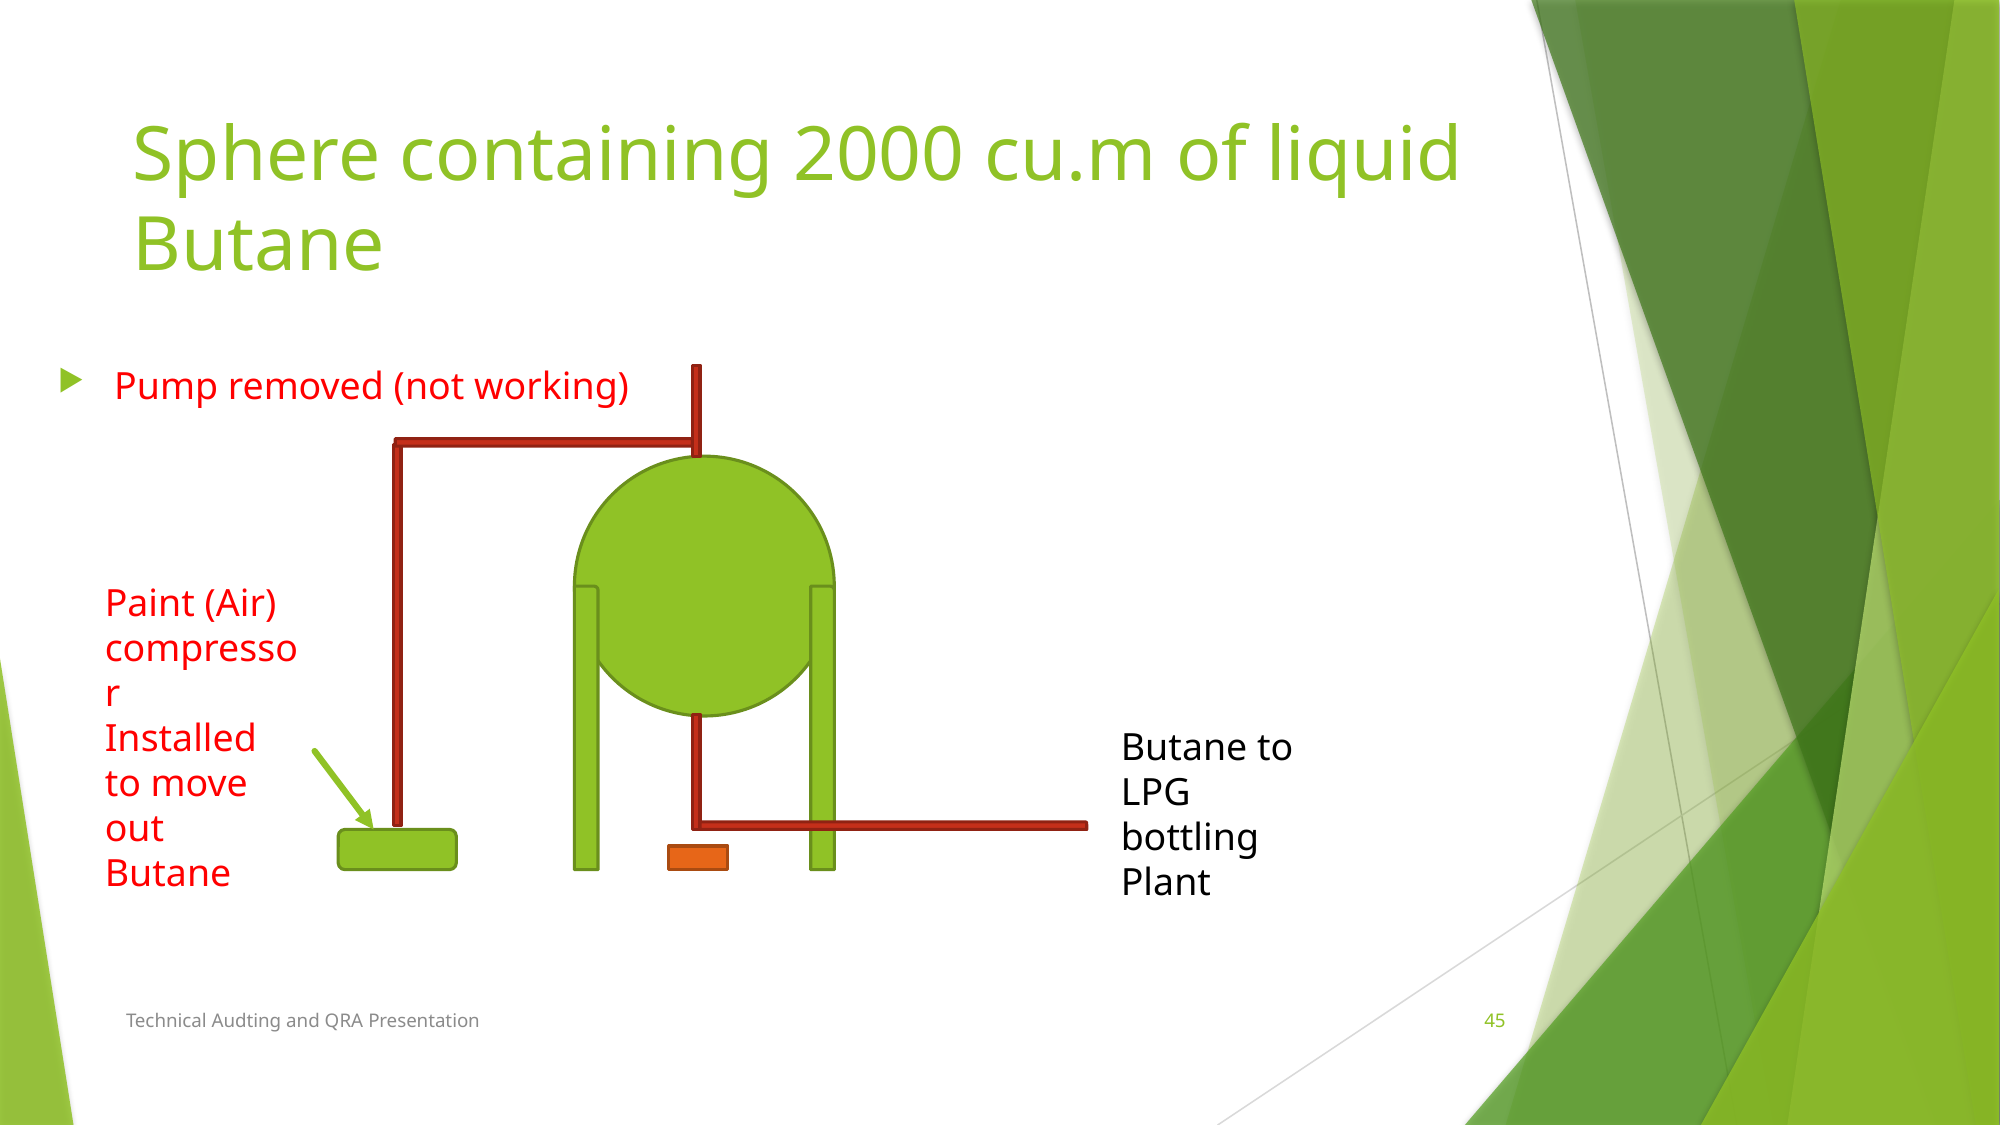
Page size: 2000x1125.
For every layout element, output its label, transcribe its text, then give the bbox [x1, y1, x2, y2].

text_box [393, 437, 691, 448]
text_box [691, 364, 702, 458]
text_box [667, 844, 729, 871]
text_box [336, 827, 458, 872]
list Pump removed (not working) [42, 354, 1521, 992]
text_box Paint (Air) compressor Installed to move out Butane [90, 571, 315, 901]
text_box [691, 713, 702, 831]
text_box [572, 584, 600, 872]
title Sphere containing 2000 cu.m of liquid Butane [117, 98, 1528, 315]
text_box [314, 750, 375, 830]
text_box [698, 820, 1089, 831]
text_box [809, 831, 836, 872]
text_box Butane to LPG bottling Plant [1105, 715, 1343, 911]
text_box [809, 584, 836, 820]
slide_number 45 [1408, 991, 1521, 1051]
text_box [572, 454, 836, 718]
text_box [392, 443, 403, 827]
footer Technical Audting and QRA Presentation [111, 991, 1144, 1051]
